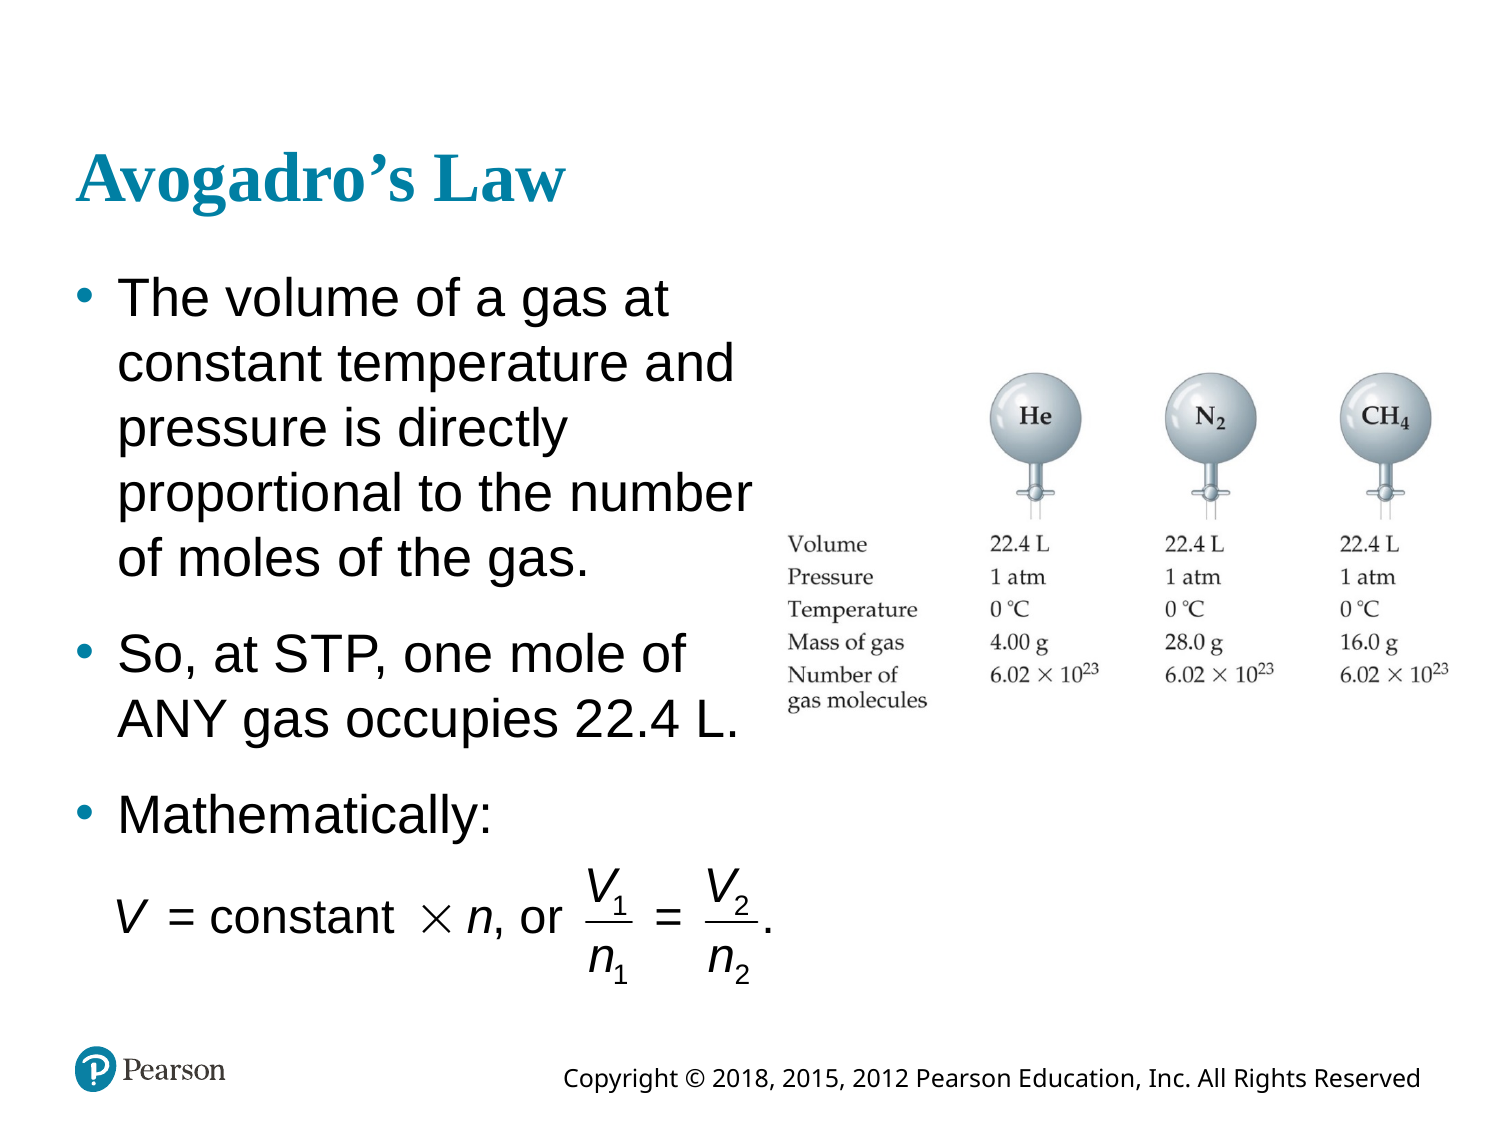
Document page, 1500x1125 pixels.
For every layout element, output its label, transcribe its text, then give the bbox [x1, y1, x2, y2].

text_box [111, 852, 782, 996]
picture [782, 367, 1453, 718]
list The volume of a gas at constant temperature and pressure is directly proportional to the number of moles of the gas. So, at S T P, one mole of ANY gas occupies 22.4 L. Mathematically: [75, 262, 775, 850]
title Avogadro’s Law [75, 35, 1425, 216]
